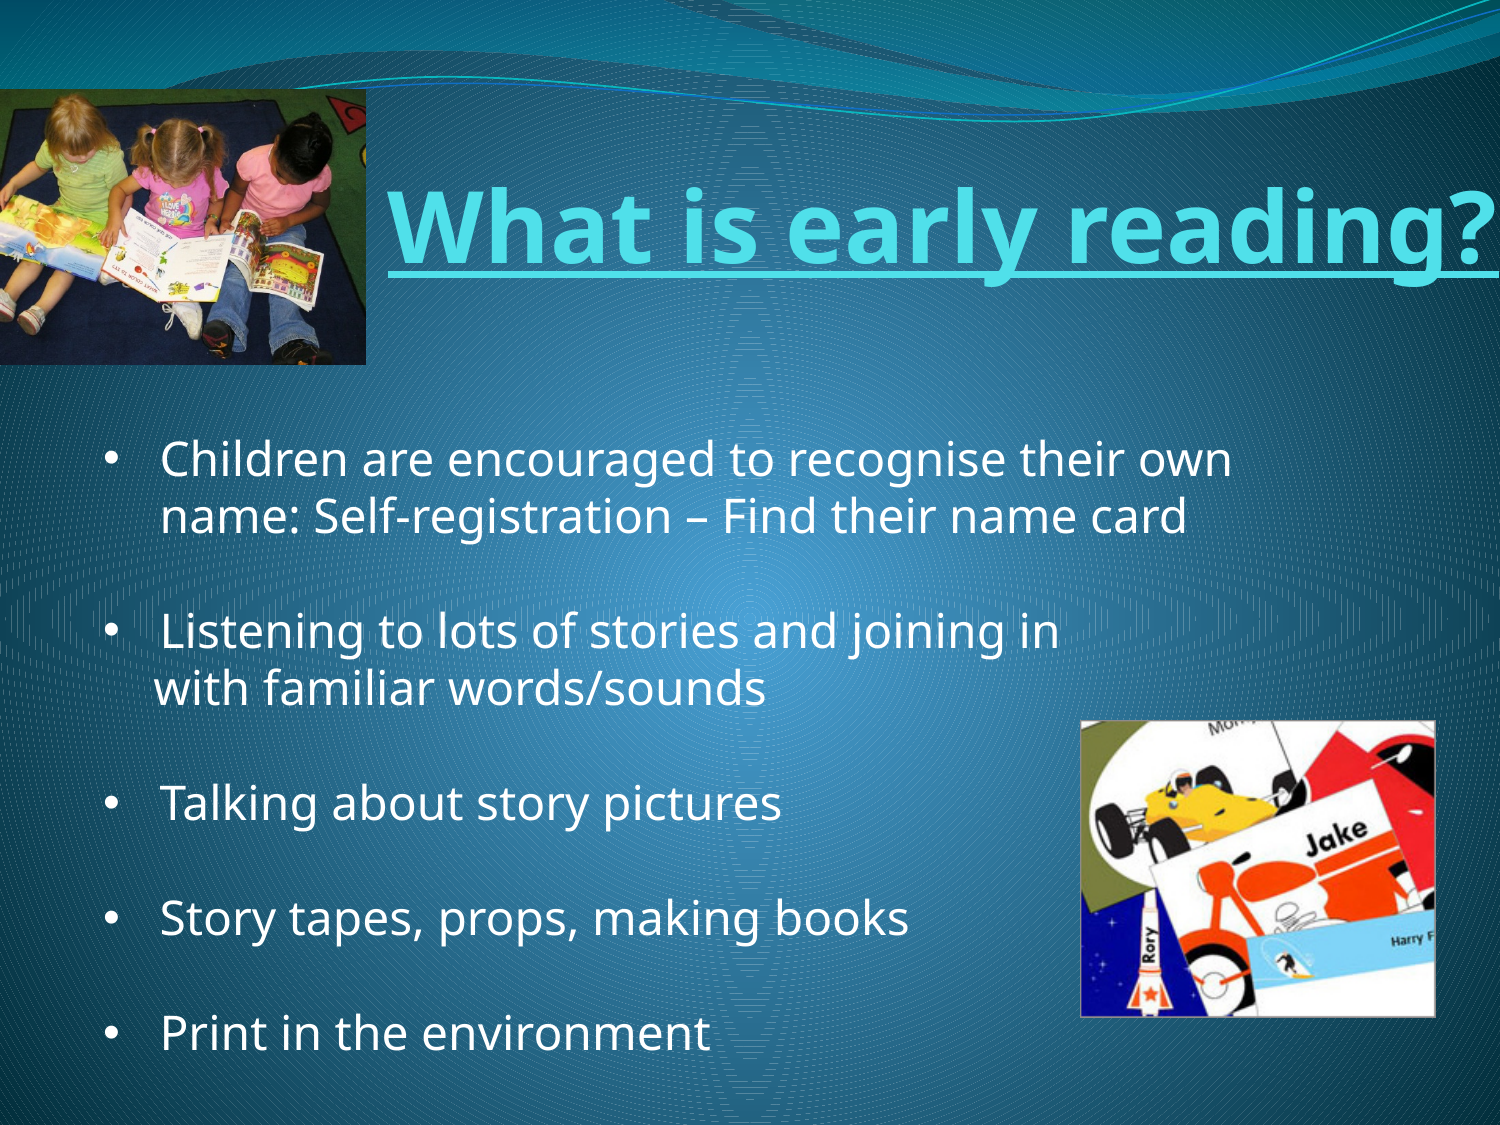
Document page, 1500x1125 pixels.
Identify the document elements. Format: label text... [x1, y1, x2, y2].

title What is early reading? [367, 0, 1500, 284]
picture [1080, 720, 1436, 1018]
picture [0, 89, 367, 365]
text_box Children are encouraged to recognise their own name: Self-registration – Find their name card Listening to lots of stories and joining in with familiar words/sounds Talking about story pictures Story tapes, props, making books Print in the environment [88, 420, 1365, 1125]
